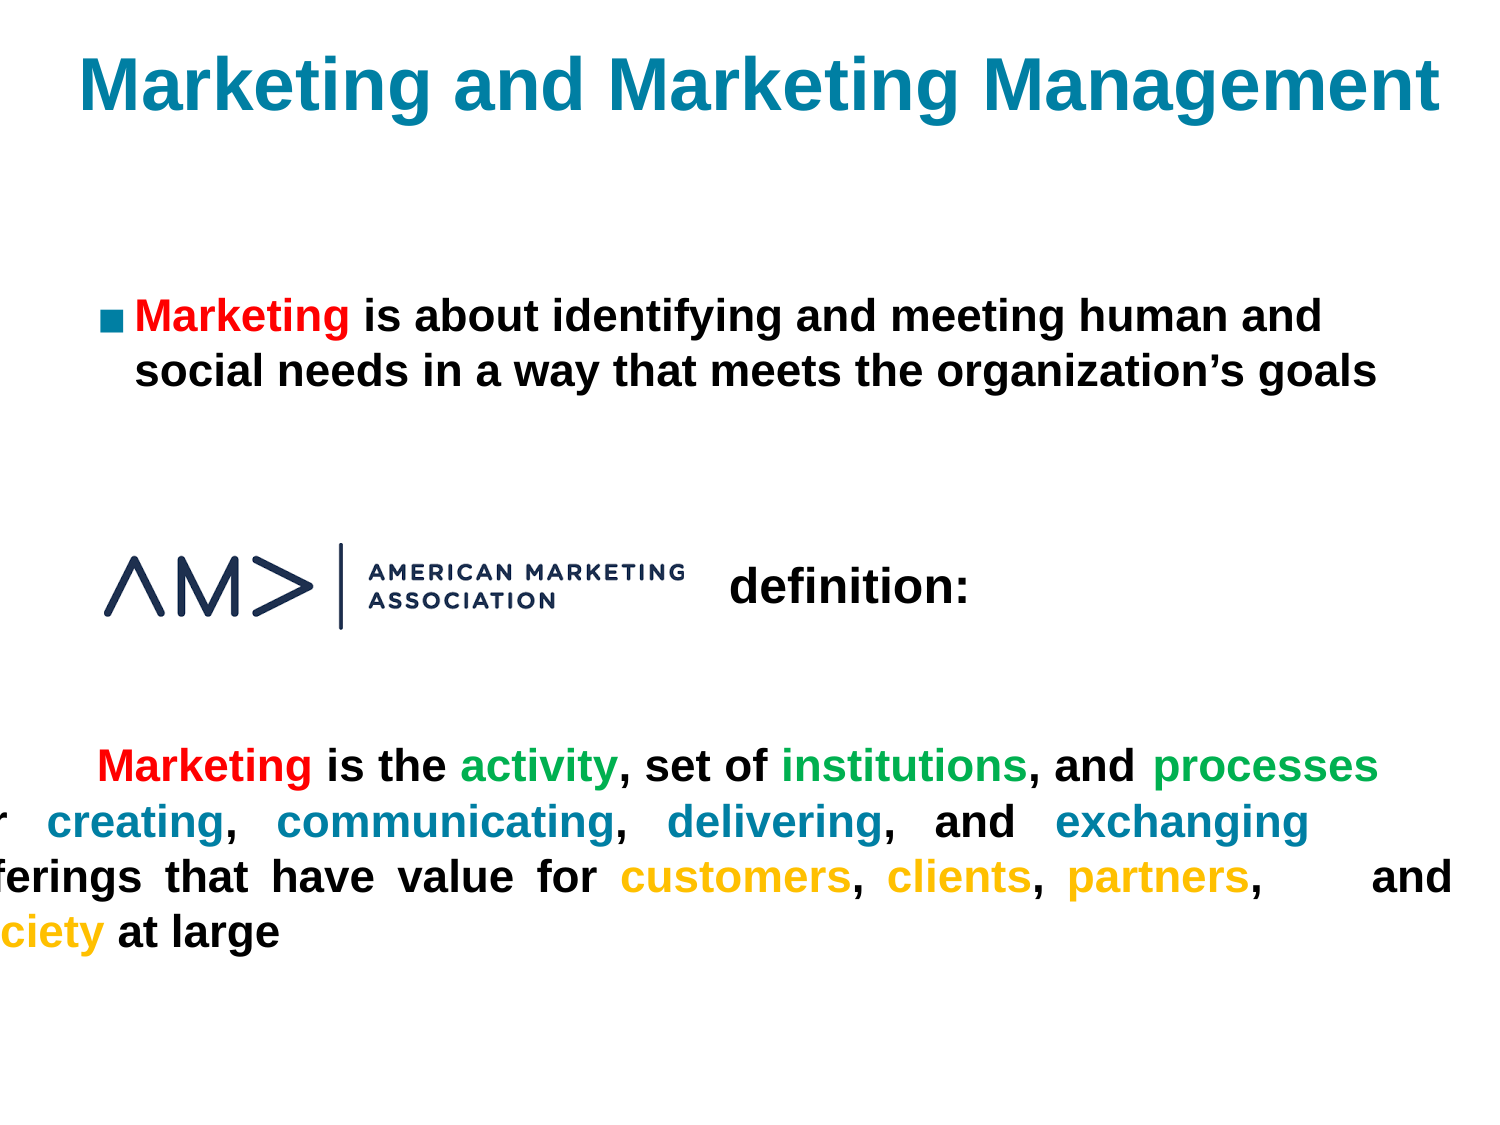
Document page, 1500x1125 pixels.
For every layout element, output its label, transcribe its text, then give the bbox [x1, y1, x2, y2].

picture [104, 543, 685, 630]
title Marketing and Marketing Management [63, 0, 1500, 141]
list Marketing is about identifying and meeting human and social needs in a way that meets the organization’s goals definition: Marketing is the activity, set of institutions, and processes for creating, communicating, delivering, and exchanging offerings that have value for customers, clients, partners, and society at large [0, 202, 1469, 968]
